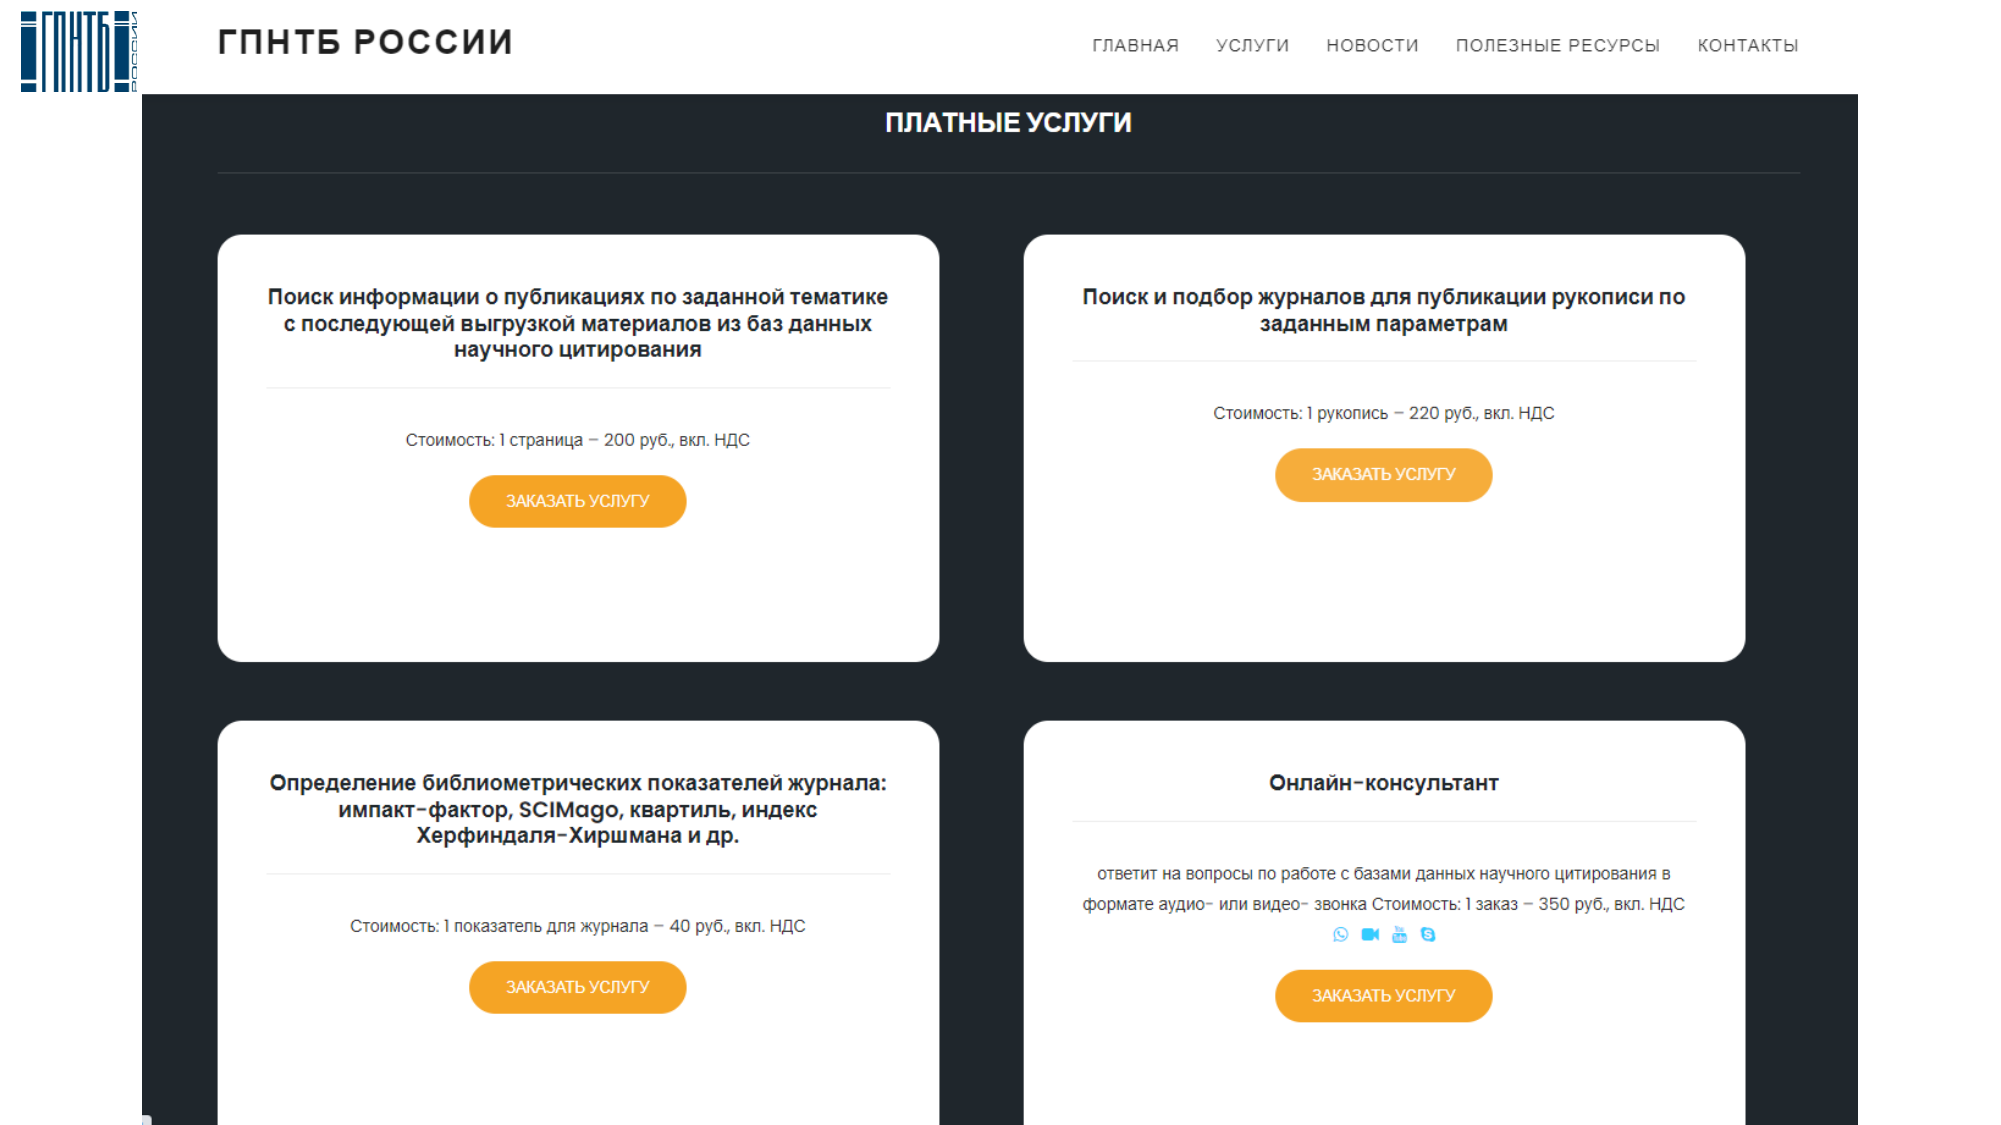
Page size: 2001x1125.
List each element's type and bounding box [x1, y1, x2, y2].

picture [142, 0, 1858, 1125]
picture [21, 11, 137, 92]
